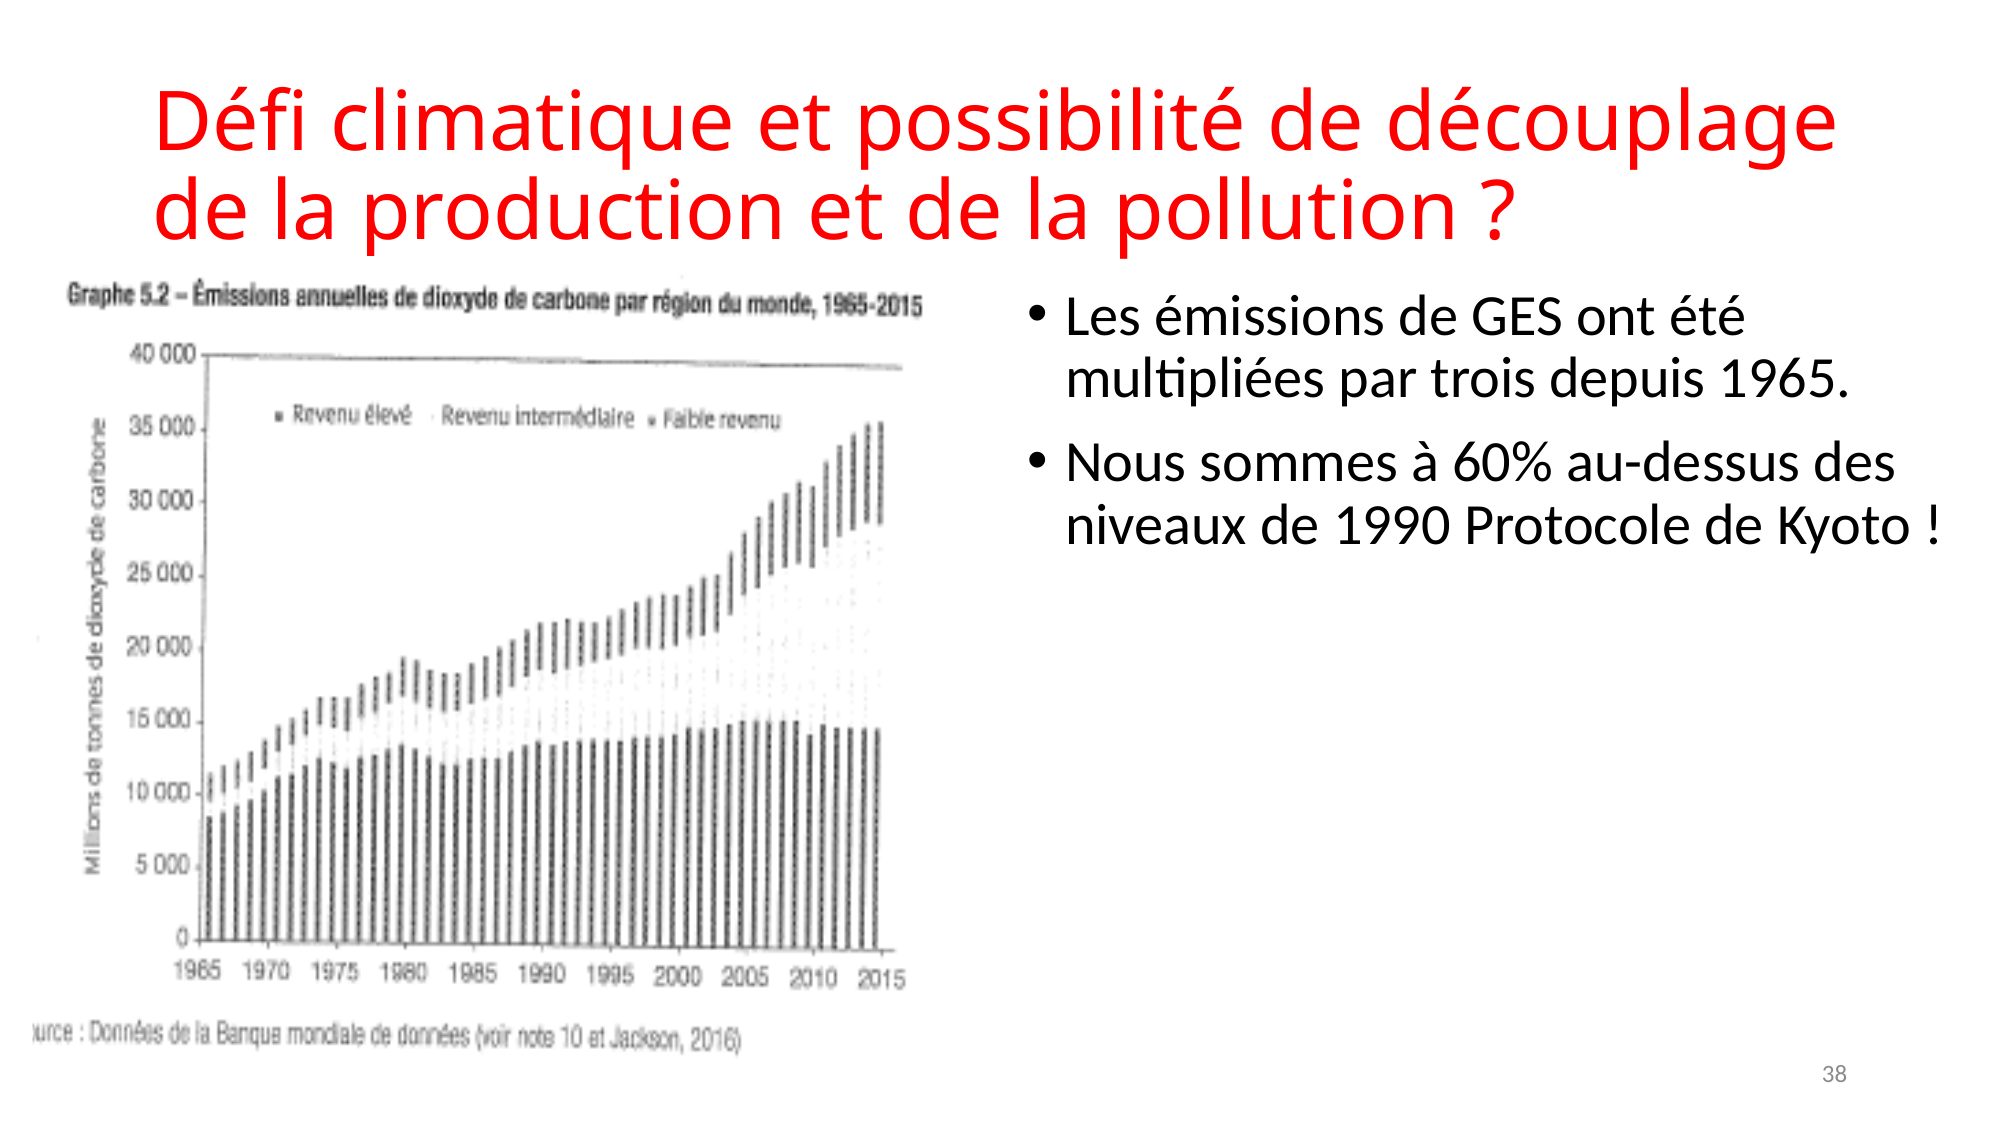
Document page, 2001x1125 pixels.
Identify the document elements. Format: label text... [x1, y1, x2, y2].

list Les émissions de GES ont été multipliées par trois depuis 1965. Nous sommes à 60% au-dessus des niveaux de 1990 Protocole de Kyoto ! [1012, 277, 1979, 1062]
slide_number 38 [1412, 1042, 1863, 1103]
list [32, 256, 947, 1073]
title Défi climatique et possibilité de découplage de la production et de la pollution ? [137, 59, 1863, 278]
